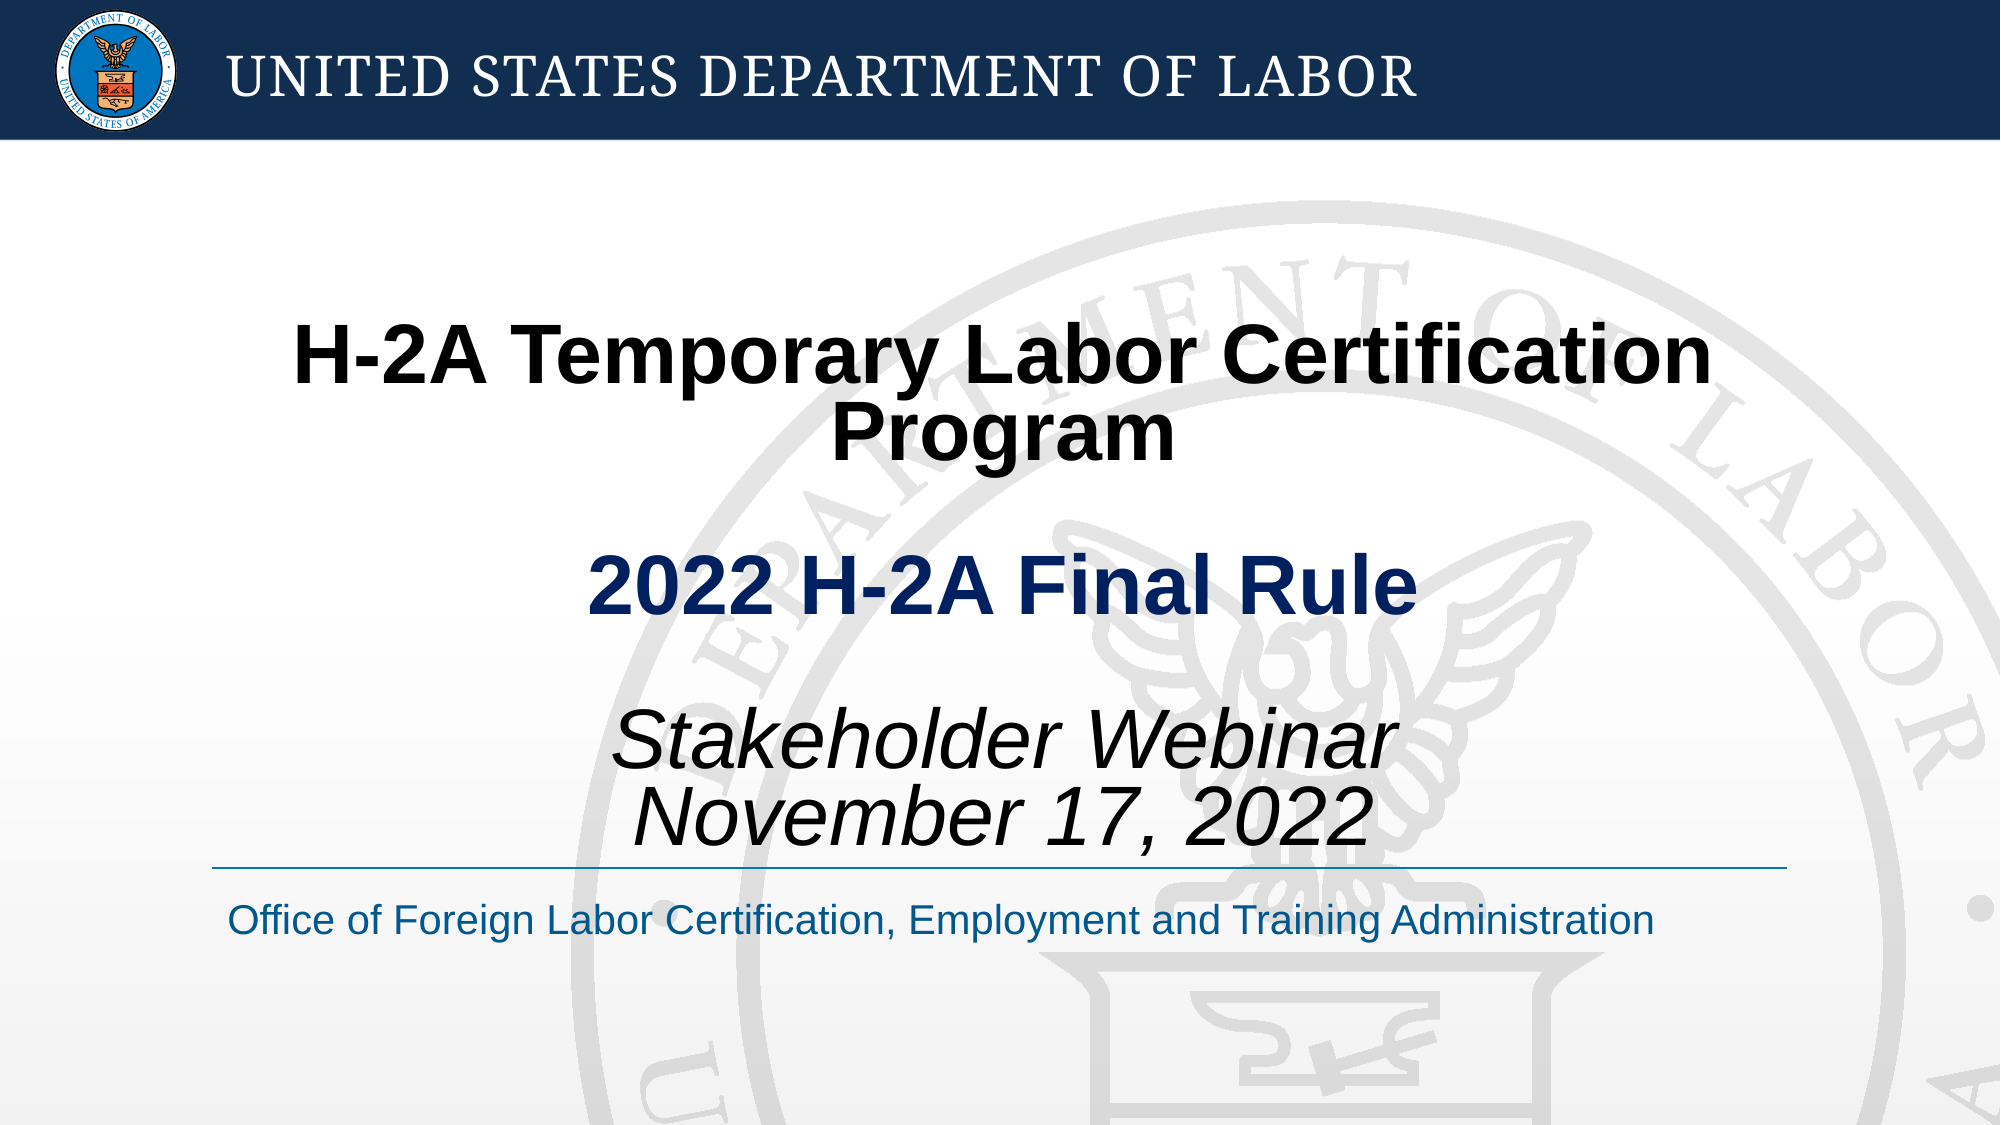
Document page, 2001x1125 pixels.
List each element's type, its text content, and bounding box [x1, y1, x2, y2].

title H-2A Temporary Labor Certification Program 2022 H-2A Final Rule Stakeholder Webinar November 17, 2022 [212, 313, 1797, 869]
picture [0, 0, 2000, 1125]
subtitle Office of Foreign Labor Certification, Employment and Training Administration [212, 891, 1797, 1009]
